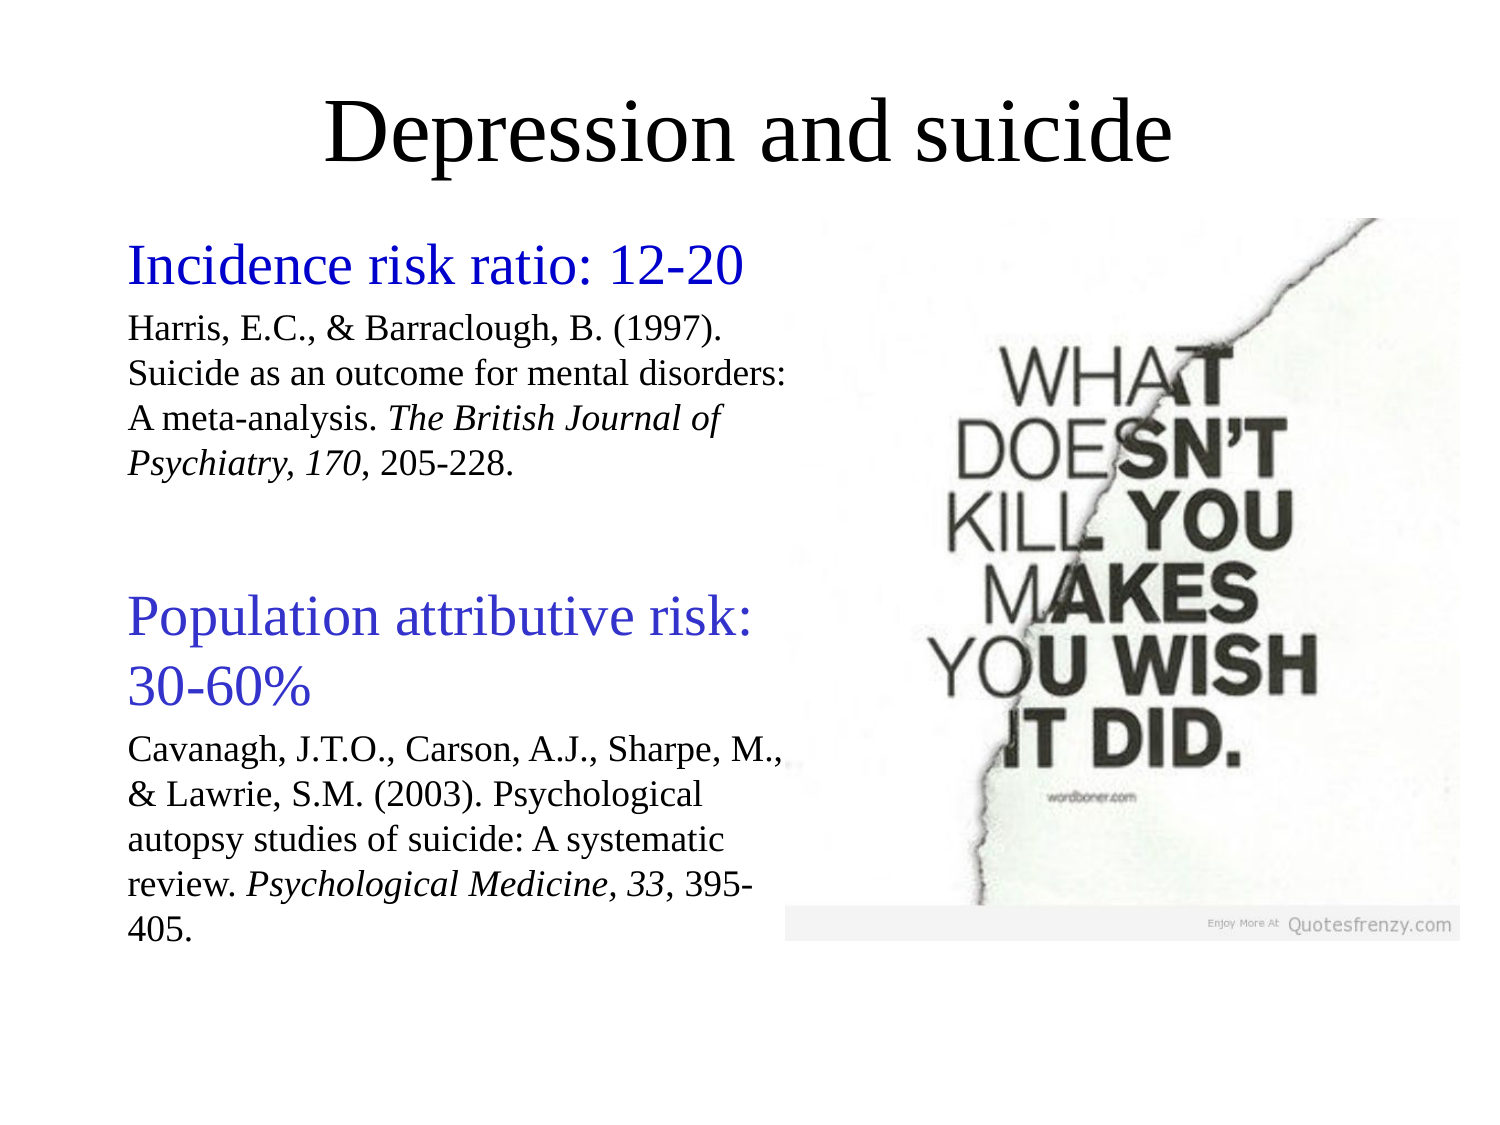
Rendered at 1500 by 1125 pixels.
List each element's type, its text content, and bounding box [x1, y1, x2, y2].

title Depression and suicide [112, 30, 1388, 218]
picture [785, 218, 1460, 941]
list Incidence risk ratio: 12-20 Harris, E.C., & Barraclough, B. (1997). Suicide as an outcome for mental disorders: A meta-analysis. The British Journal of Psychiatry, 170, 205-228. Population attributive risk: 30-60% Cavanagh, J.T.O., Carson, A.J., Sharpe, M., & Lawrie, S.M. (2003). Psychological autopsy studies of suicide: A systematic review. Psychological Medicine, 33, 395-405. [112, 218, 821, 1000]
